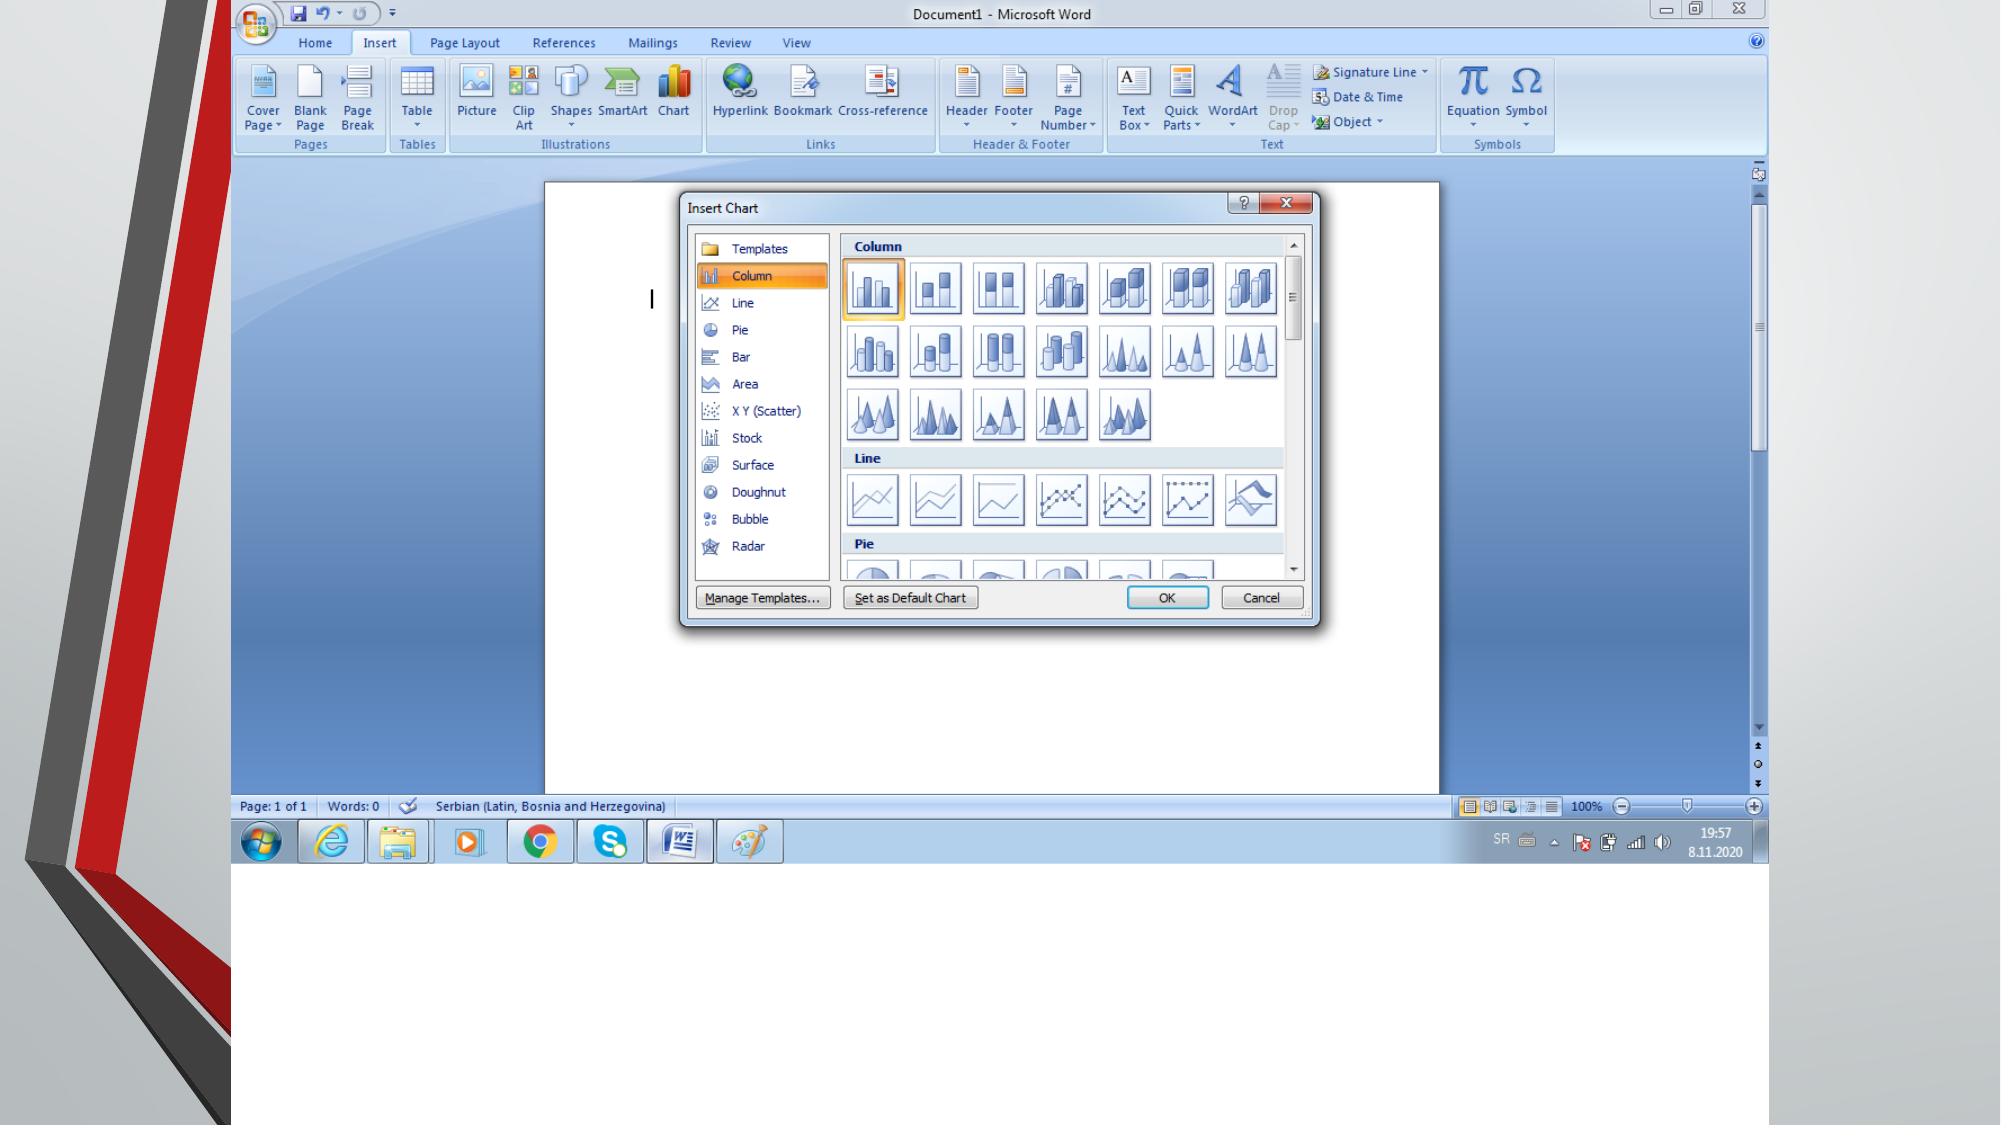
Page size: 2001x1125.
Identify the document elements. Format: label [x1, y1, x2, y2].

picture [231, 0, 1769, 1125]
